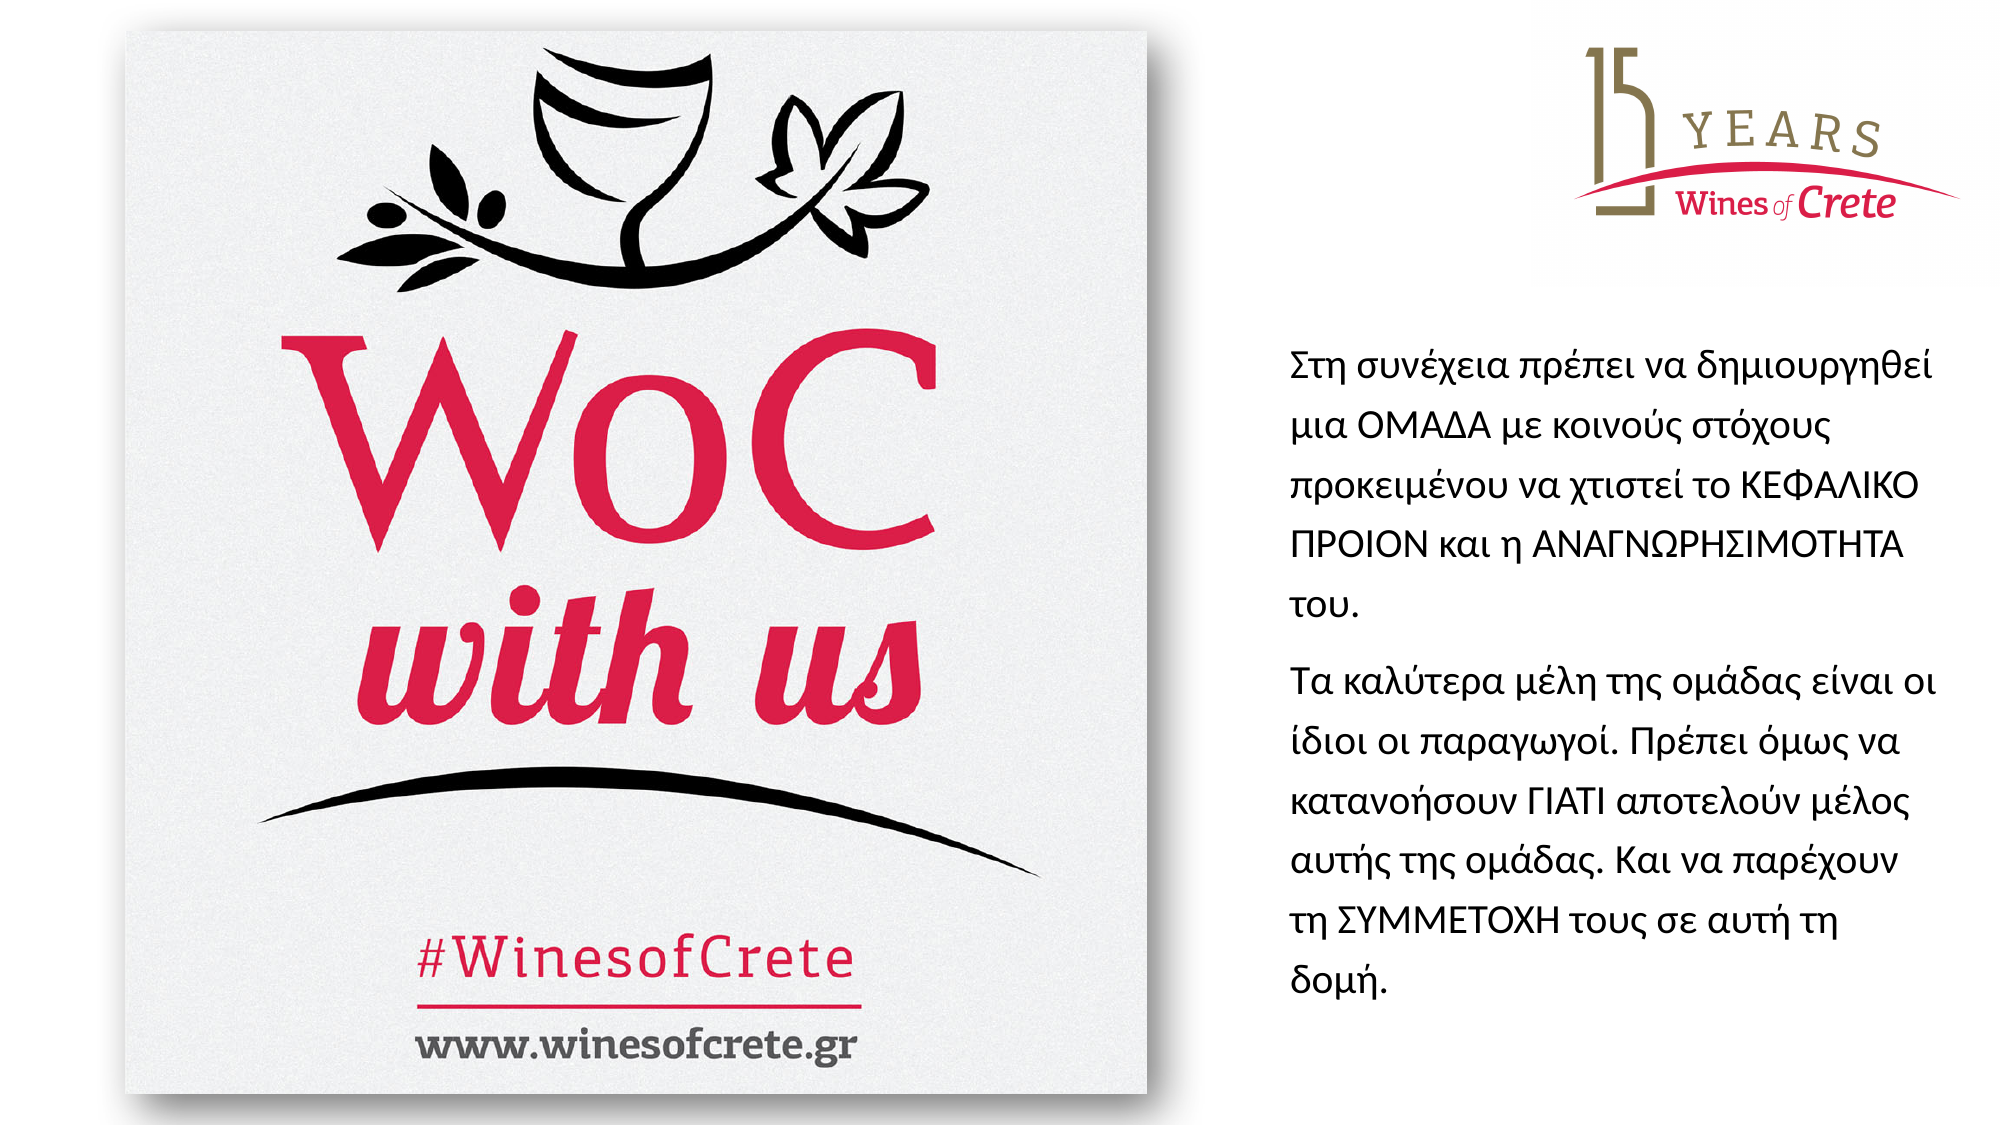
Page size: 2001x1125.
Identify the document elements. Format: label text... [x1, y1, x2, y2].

picture [125, 30, 1147, 1094]
picture [1531, 0, 2000, 287]
subtitle Στη συνέχεια πρέπει να δημιουργηθεί μια ΟΜΑΔΑ με κοινούς στόχους προκειμένου να χτιστεί το ΚΕΦΑΛΙΚΟ ΠΡΟΙΟΝ και η ΑΝΑΓΝΩΡΗΣΙΜΟΤΗΤΑ του. Τα καλύτερα μέλη της ομάδας είναι οι ίδιοι οι παραγωγοί. Πρέπει όμως να κατανοήσουν ΓΙΑΤΙ αποτελούν μέλος αυτής της ομάδας. Και να παρέχουν τη ΣΥΜΜΕΤΟΧΗ τους σε αυτή τη δομή. [1275, 319, 1960, 1012]
